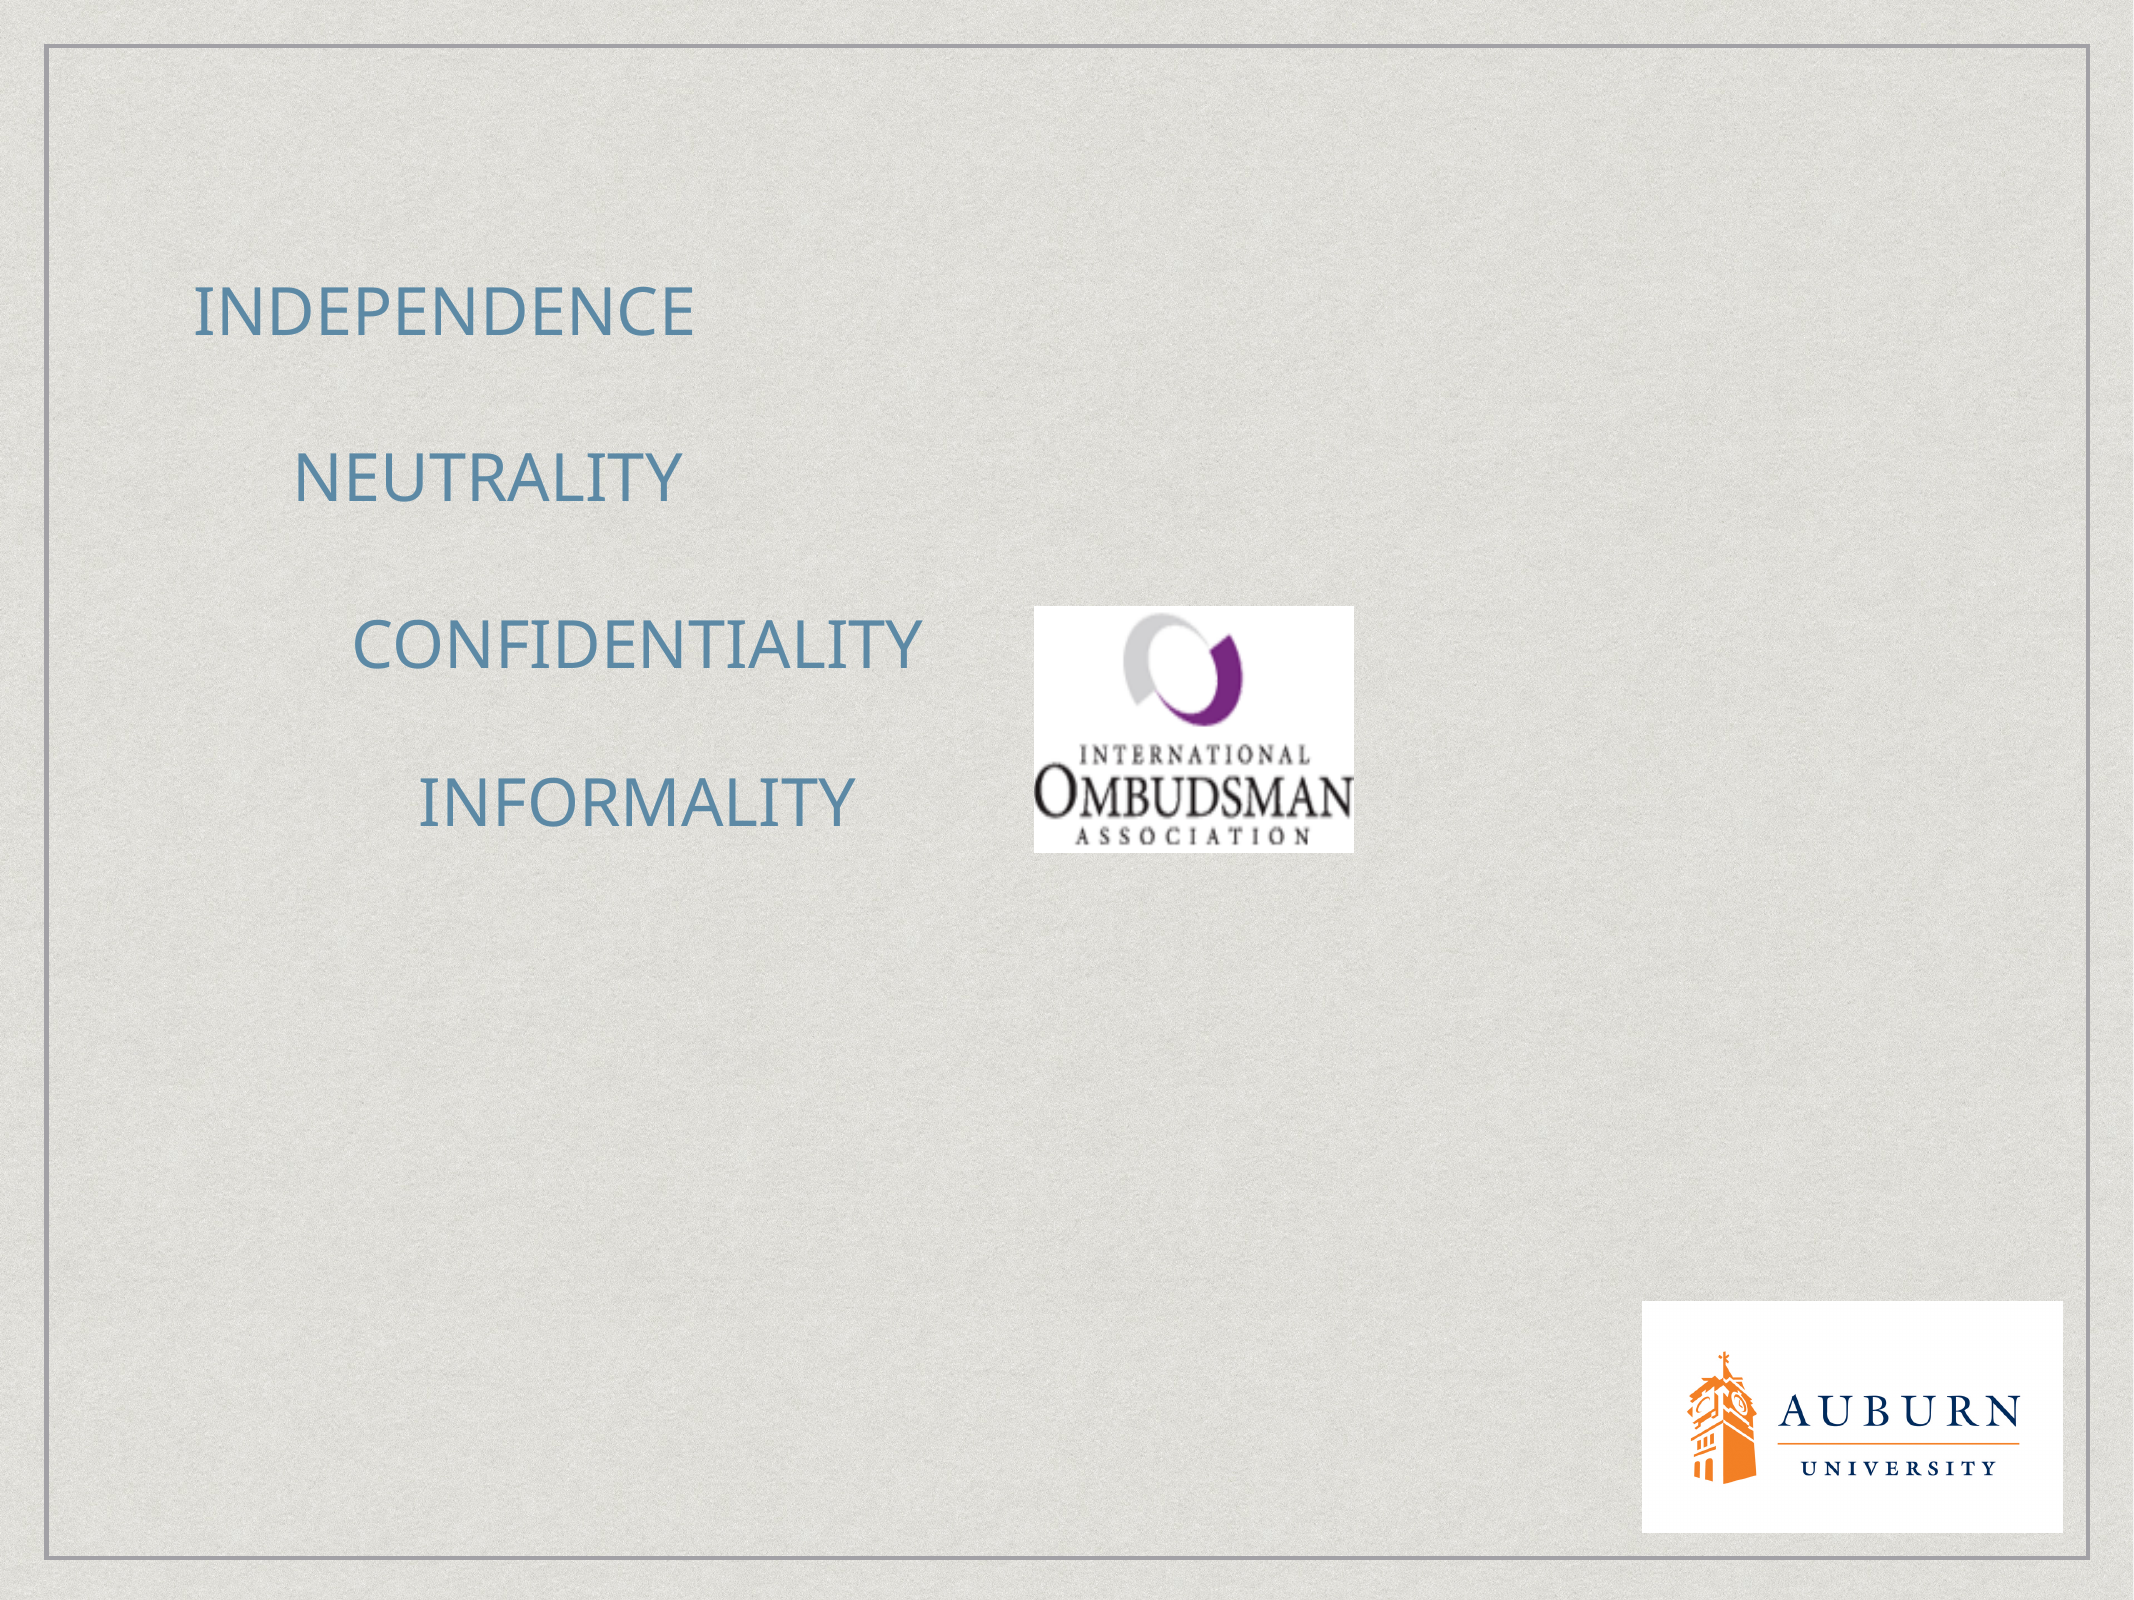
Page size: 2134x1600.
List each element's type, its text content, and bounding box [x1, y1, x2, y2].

picture [0, 0, 2134, 1600]
text_box INFORMALITY [410, 751, 865, 849]
text_box neutrality [284, 426, 692, 524]
text_box independence [145, 260, 745, 357]
text_box confidentiality [343, 593, 933, 690]
